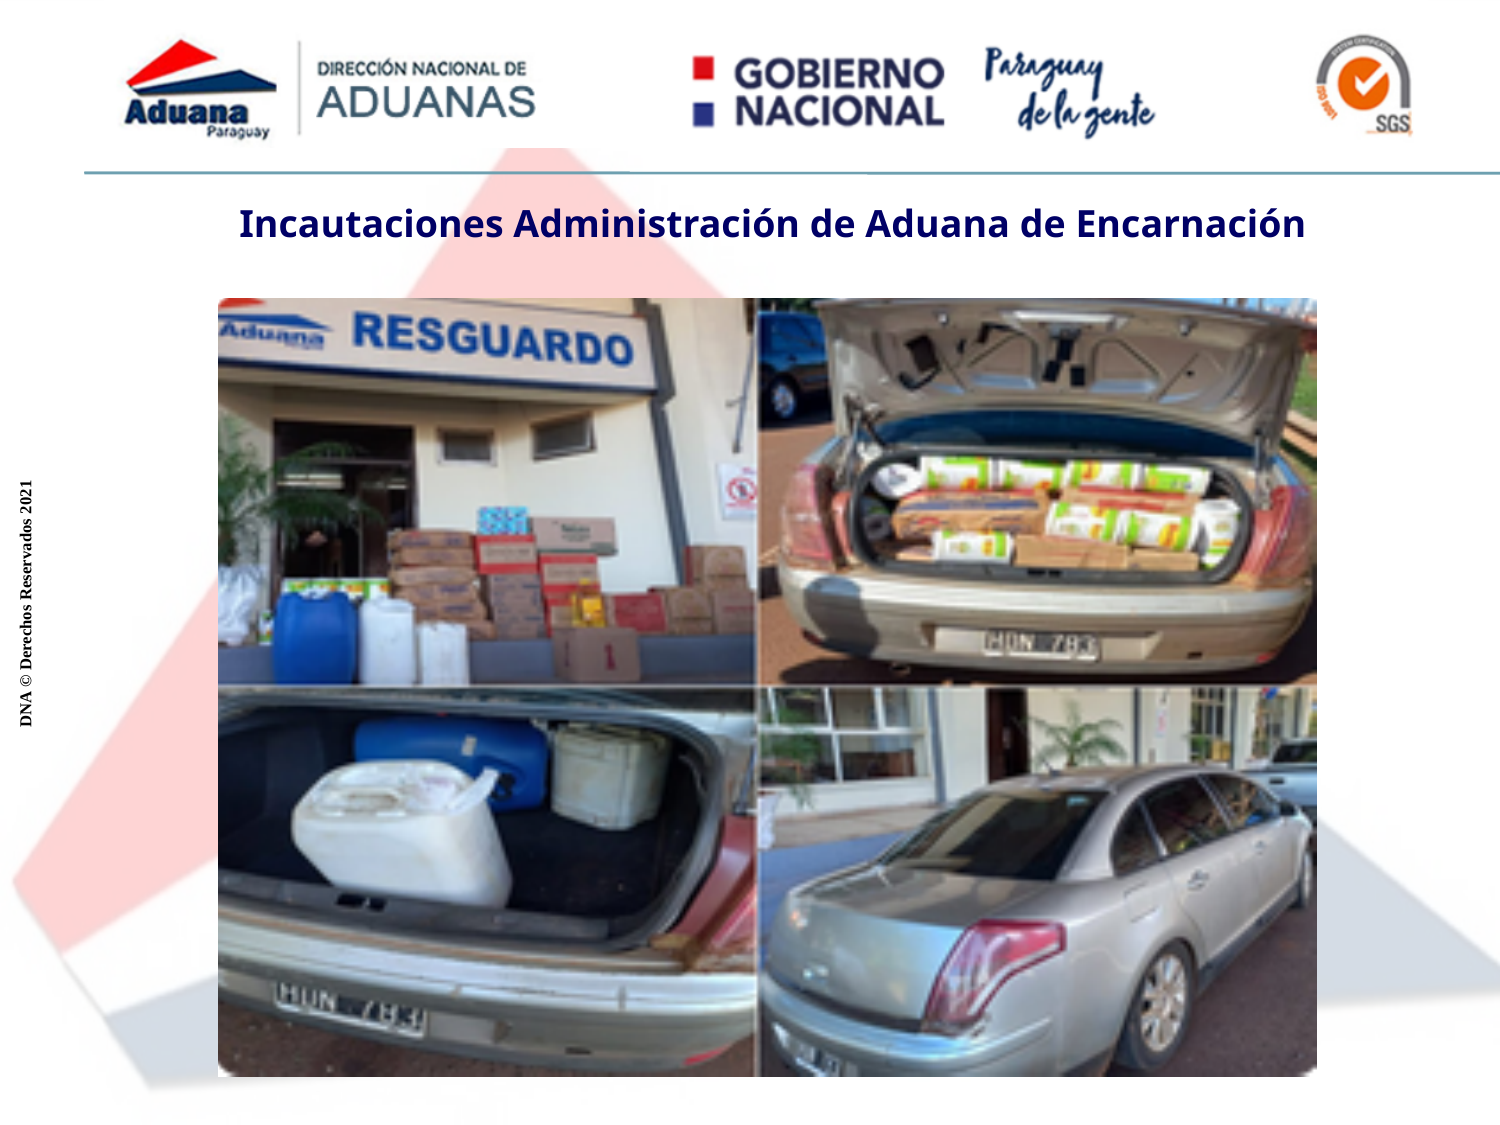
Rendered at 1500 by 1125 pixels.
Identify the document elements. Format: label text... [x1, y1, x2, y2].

text_box Incautaciones Administración de Aduana de Encarnación [105, 147, 1442, 253]
text_box DNA © Derechos Reservados 2021 [0, 430, 50, 777]
picture [218, 298, 1318, 1078]
picture [103, 0, 1428, 148]
